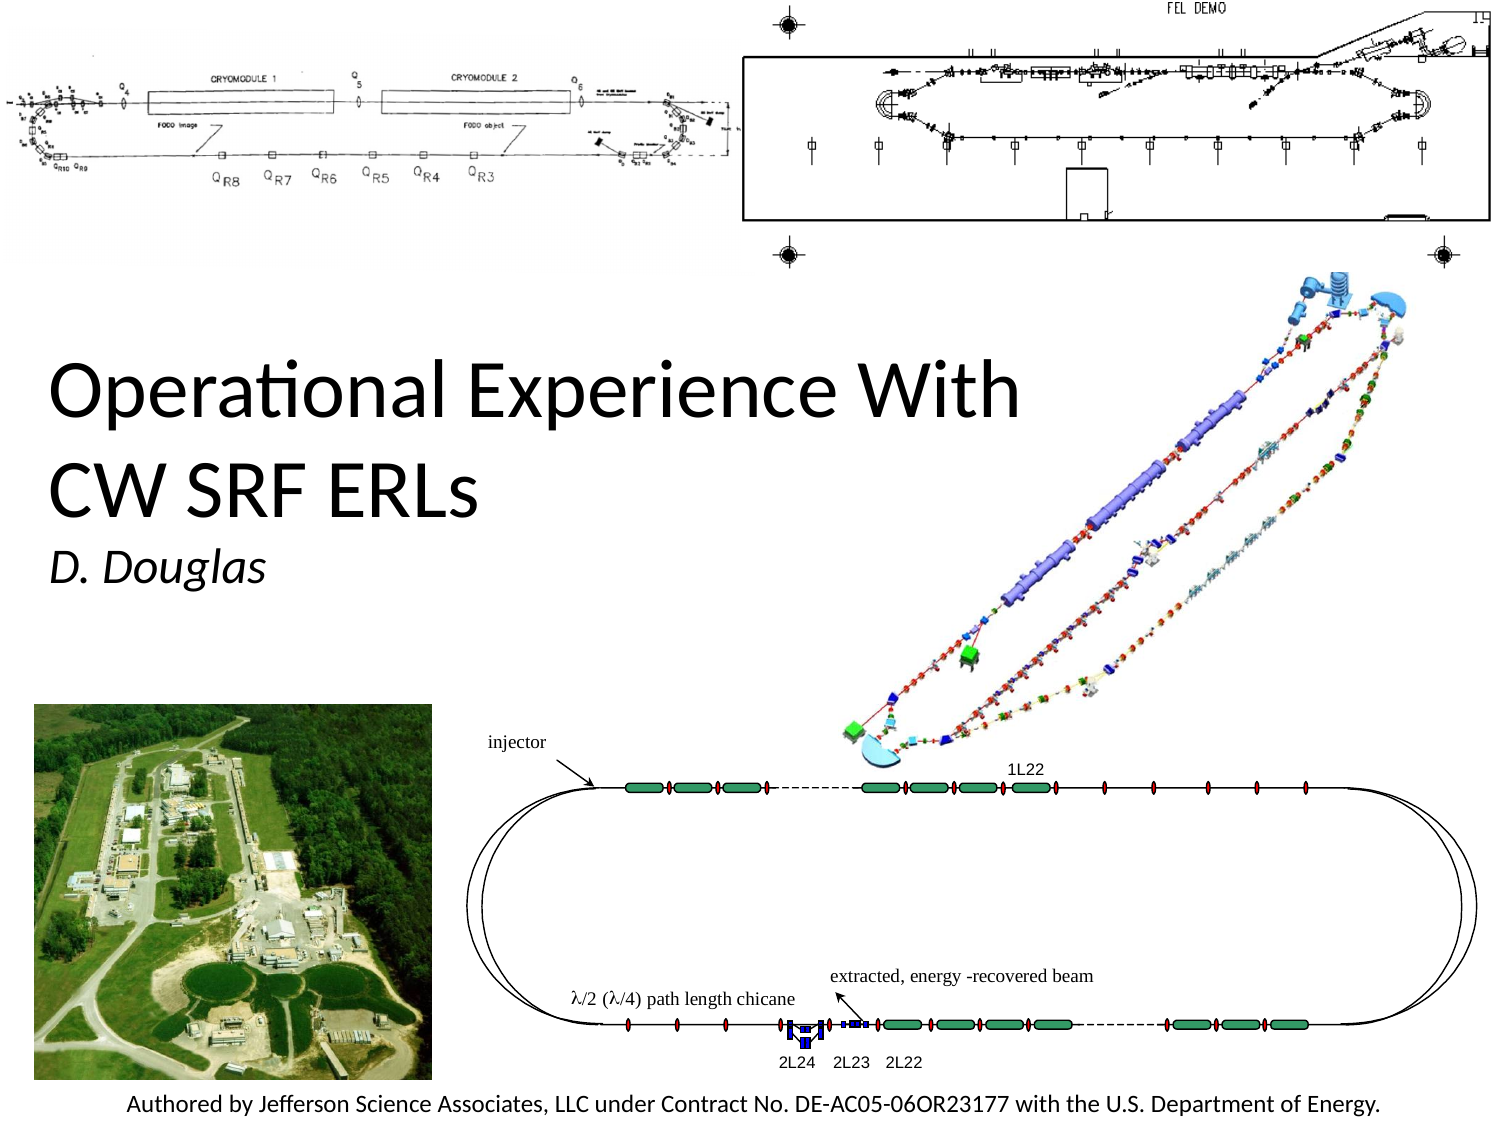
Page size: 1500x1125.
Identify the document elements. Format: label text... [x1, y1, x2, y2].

title Operational Experience With CW SRF ERLs D. Douglas [34, 278, 833, 668]
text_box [465, 722, 1479, 1079]
picture [33, 704, 432, 1080]
text_box Authored by Jefferson Science Associates, LLC under Contract No. DE-AC05-06OR23177 with the U.S. Department of Energy. [111, 1080, 1433, 1125]
picture [4, 2, 1492, 722]
